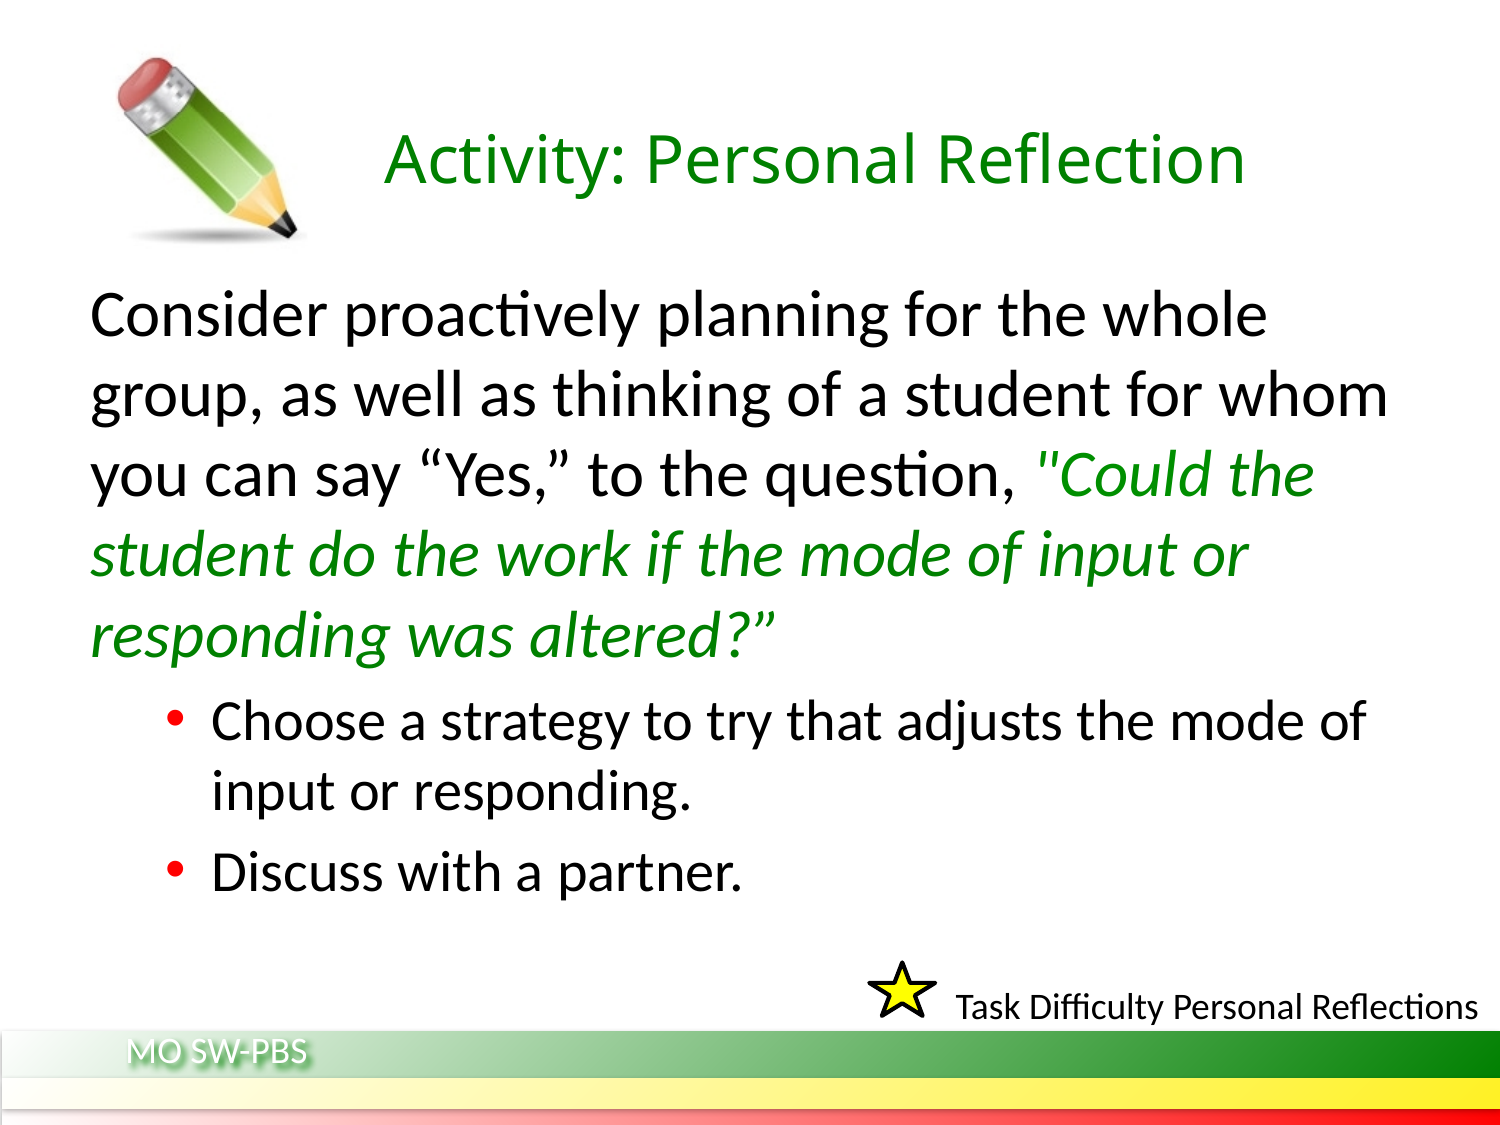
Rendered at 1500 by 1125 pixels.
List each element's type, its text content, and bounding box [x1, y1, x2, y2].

text_box [867, 960, 938, 1018]
text_box Task Difficulty Personal Reflections [940, 974, 1495, 1034]
picture [101, 44, 320, 263]
title Activity: Personal Reflection [369, 80, 1377, 233]
list Consider proactively planning for the whole group, as well as thinking of a student for whom you can say “Yes,” to the question, "Could the student do the work if the mode of input or responding was altered?” Choose a strategy to try that adjusts the mode of input or responding. Discuss with a partner. [75, 262, 1425, 1005]
